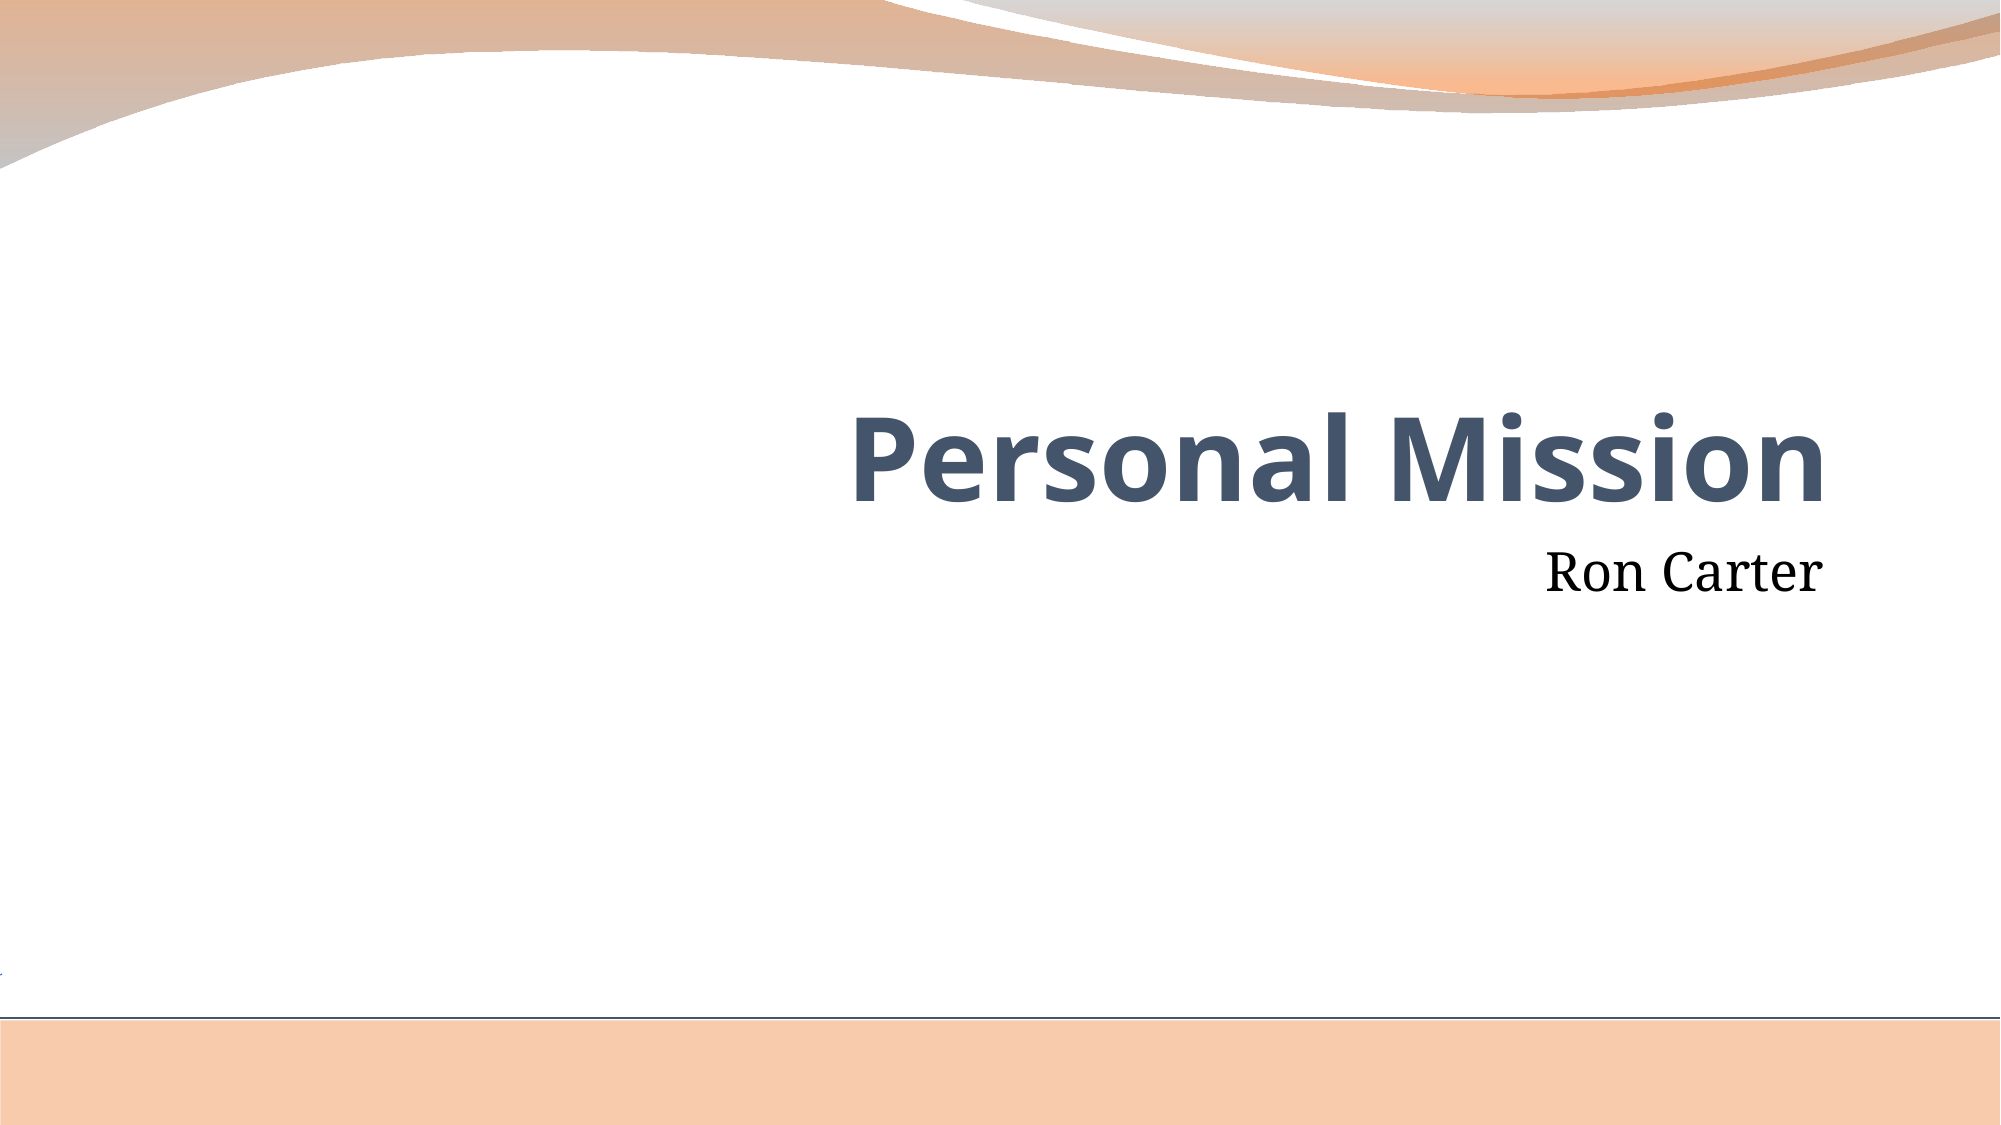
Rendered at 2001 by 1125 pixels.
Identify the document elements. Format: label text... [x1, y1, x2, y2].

title Personal Mission [116, 224, 1834, 525]
subtitle Ron Carter [116, 529, 1835, 818]
